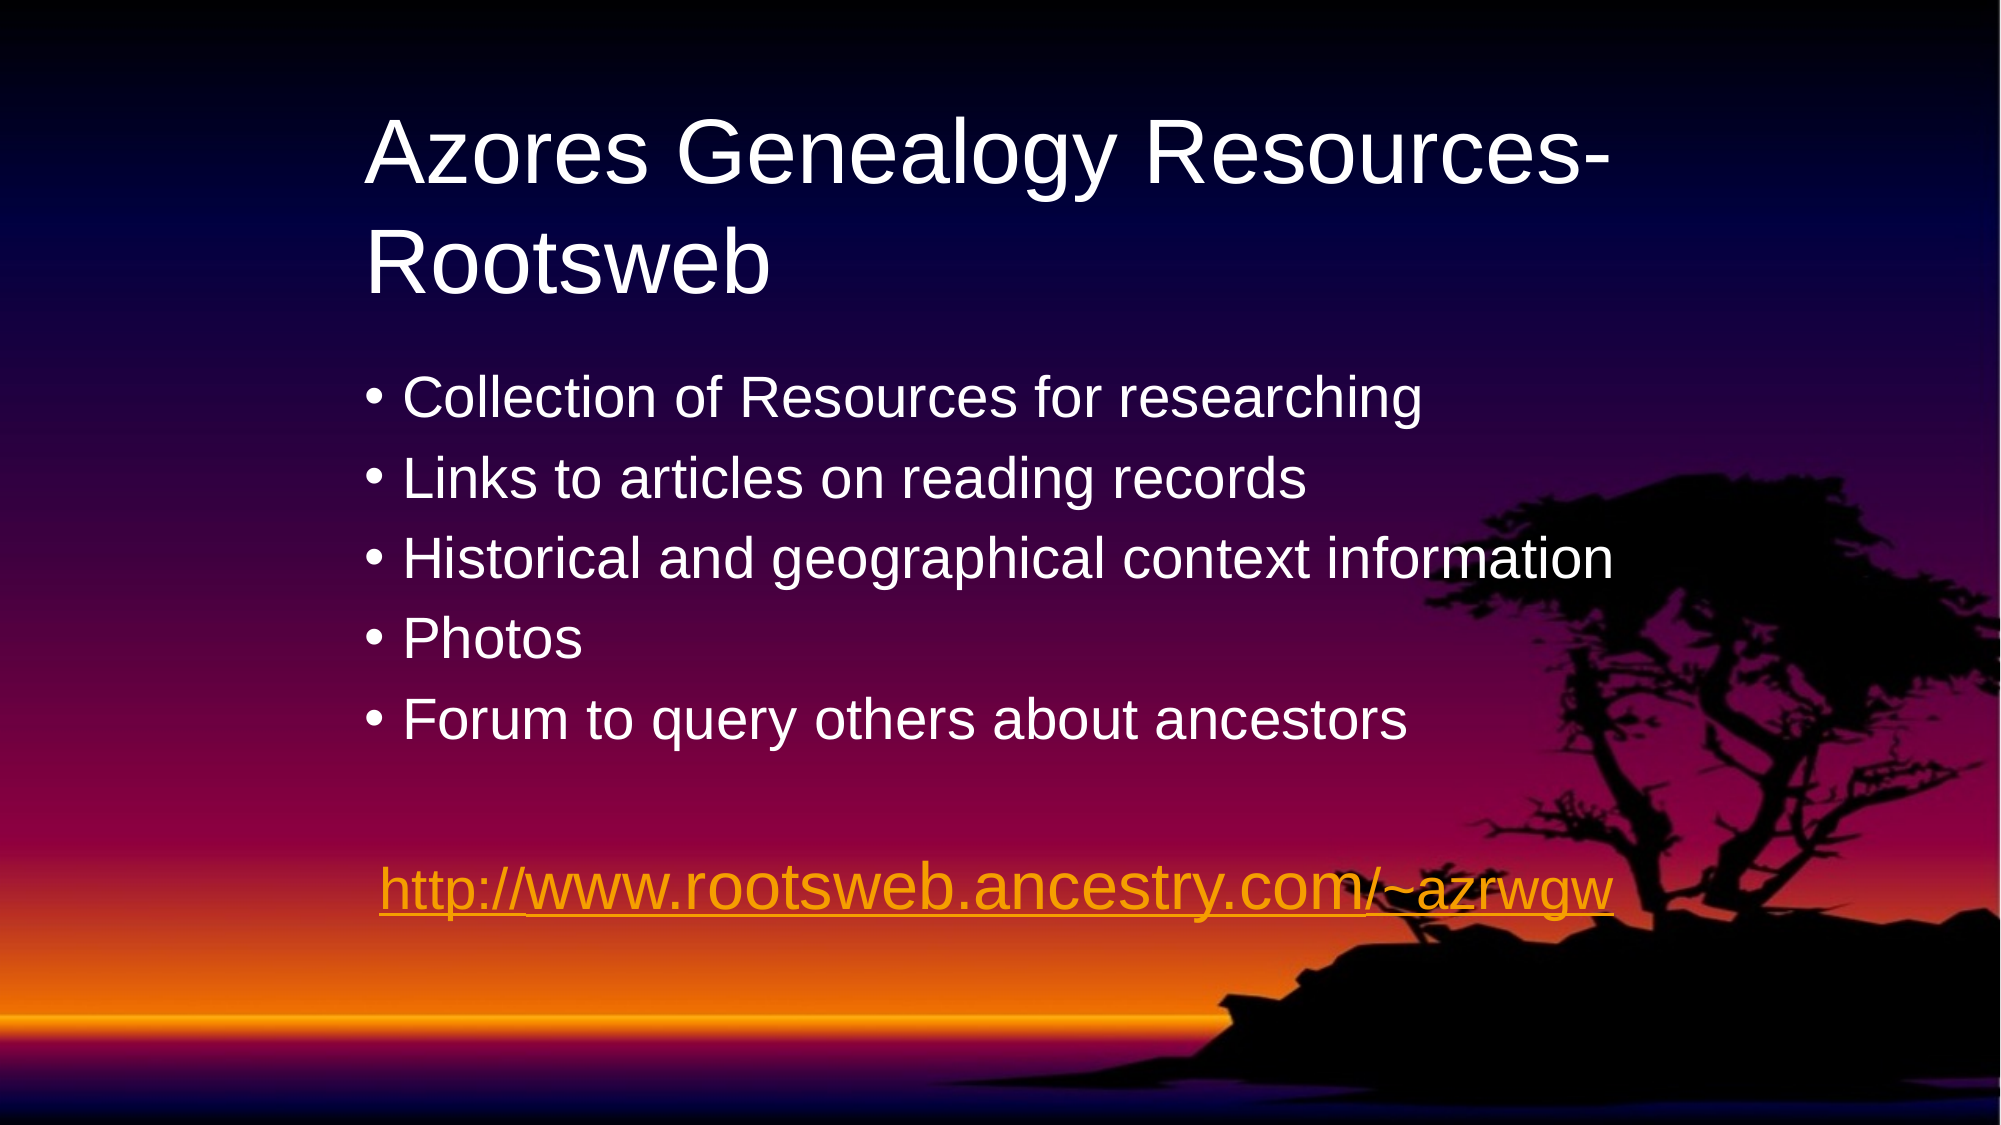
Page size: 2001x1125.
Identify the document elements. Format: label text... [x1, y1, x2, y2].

list Collection of Resources for researching Links to articles on reading records Historical and geographical context information Photos Forum to query others about ancestors http://www.rootsweb.ancestry.com/~azrwgw [349, 359, 1644, 1074]
picture [0, 0, 2001, 1125]
title Azores Genealogy Resources- Rootsweb [349, 59, 1709, 344]
